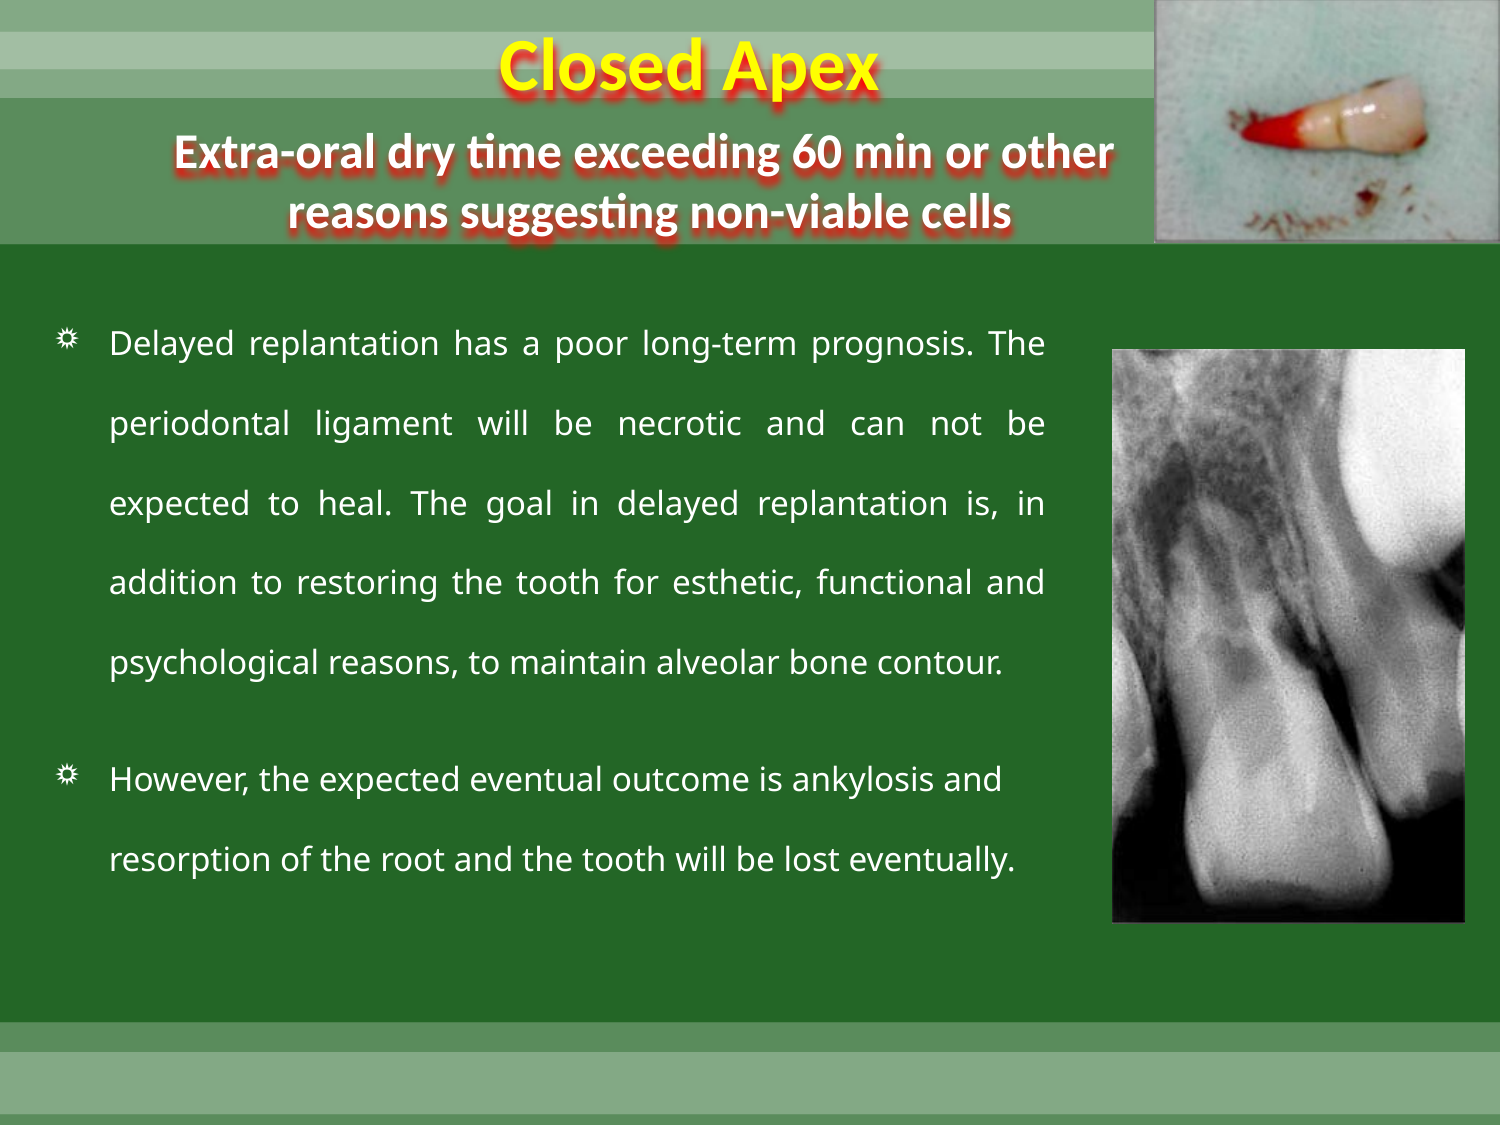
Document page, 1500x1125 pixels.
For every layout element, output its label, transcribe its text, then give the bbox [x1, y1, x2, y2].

picture [1153, 0, 1500, 244]
text_box Closed Apex [50, 0, 1147, 113]
list Delayed replantation has a poor long-term prognosis. The periodontal ligament will be necrotic and can not be expected to heal. The goal in delayed replantation is, in addition to restoring the tooth for esthetic, functional and psychological reasons, to maintain alveolar bone contour. However, the expected eventual outcome is ankylosis and resorption of the root and the tooth will be lost eventually. [37, 275, 1063, 1025]
picture [0, 0, 1500, 1125]
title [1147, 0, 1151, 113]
title Extra-oral dry time exceeding 60 min or other reasons suggesting non-viable cells [150, 130, 1148, 246]
